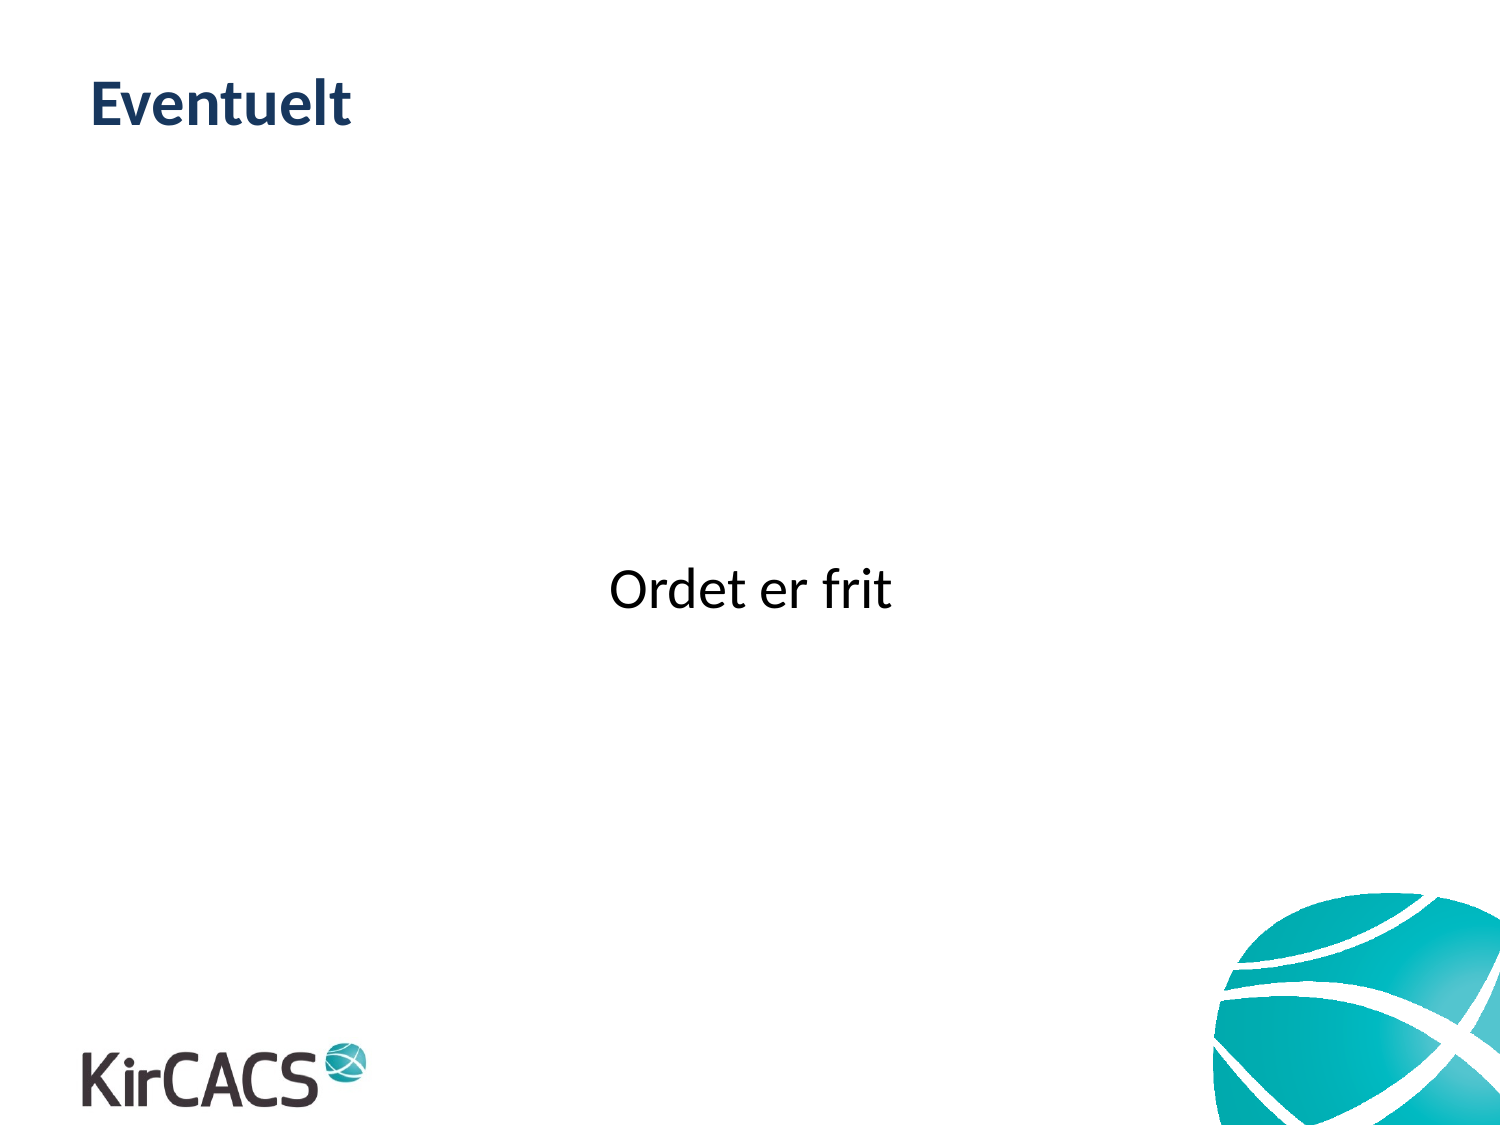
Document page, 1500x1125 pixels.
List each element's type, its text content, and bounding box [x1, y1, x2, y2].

list Ordet er frit [76, 507, 1427, 634]
title Eventuelt [75, 45, 1425, 152]
picture [76, 1037, 372, 1113]
picture [1183, 854, 1500, 1125]
